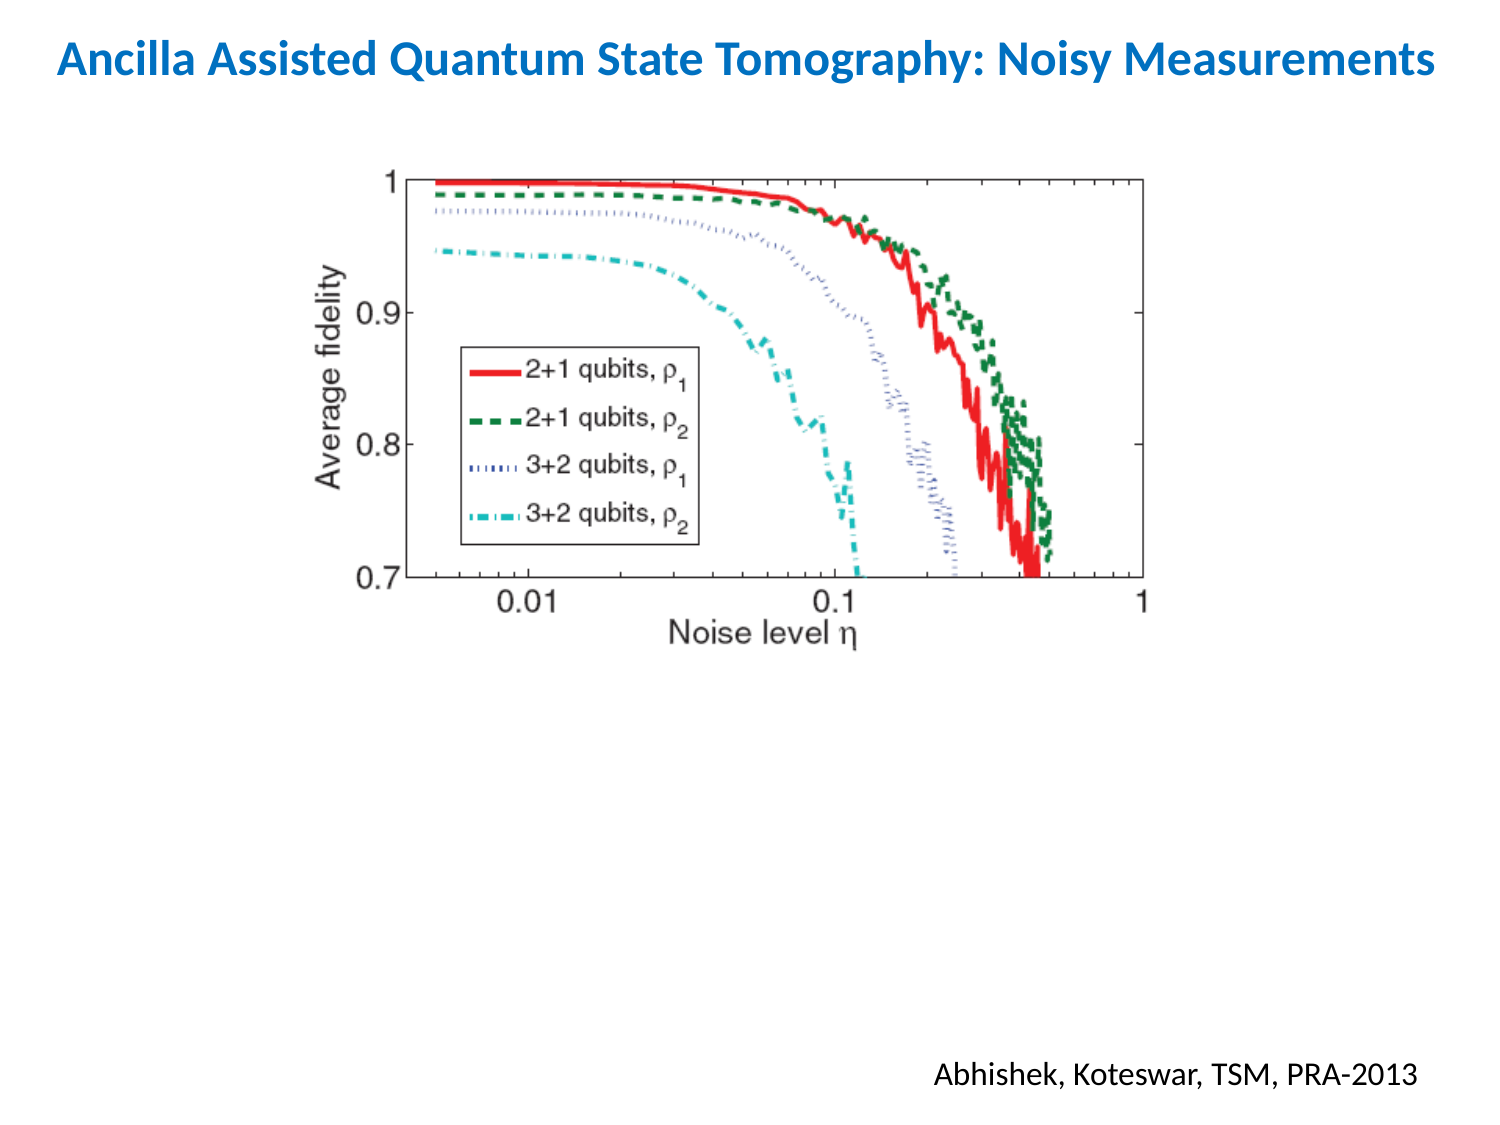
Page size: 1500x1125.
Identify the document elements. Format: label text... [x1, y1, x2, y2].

picture [287, 151, 1202, 663]
text_box Abhishek, Koteswar, TSM, PRA-2013 [918, 1044, 1434, 1100]
text_box Ancilla Assisted Quantum State Tomography: Noisy Measurements [42, 17, 1452, 93]
